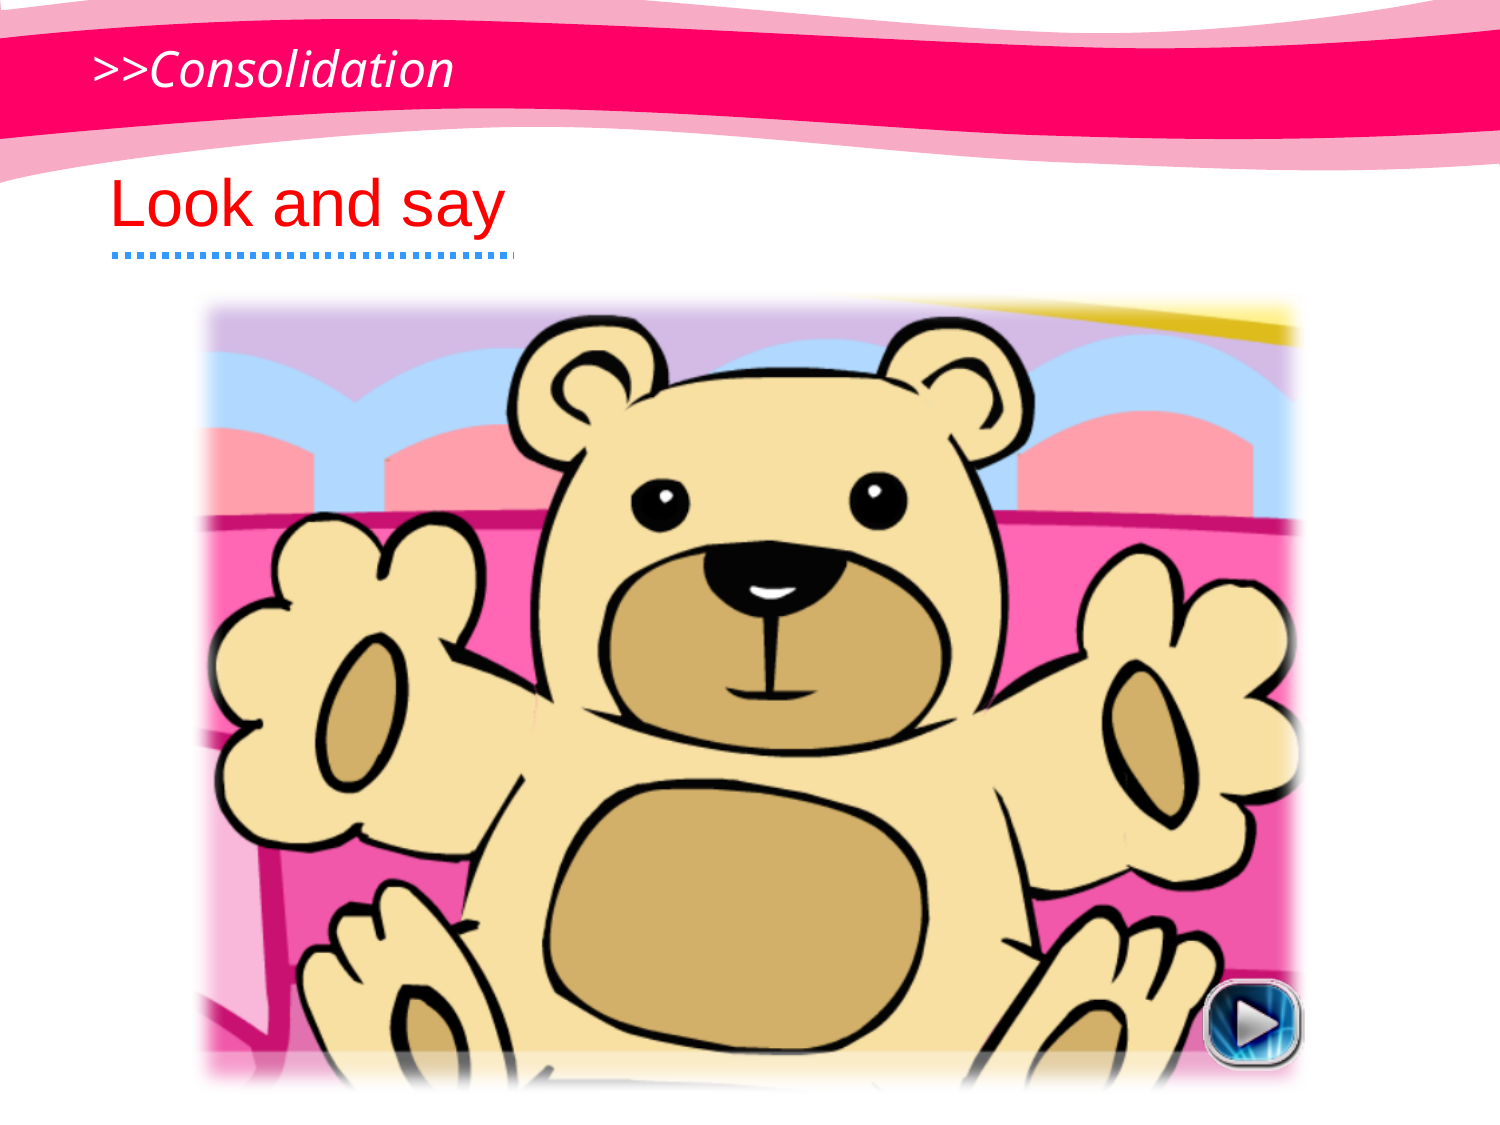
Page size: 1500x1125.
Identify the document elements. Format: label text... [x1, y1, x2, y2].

picture [191, 290, 1309, 1094]
text_box Look and say [94, 152, 573, 238]
title >>Consolidation [76, 36, 591, 152]
